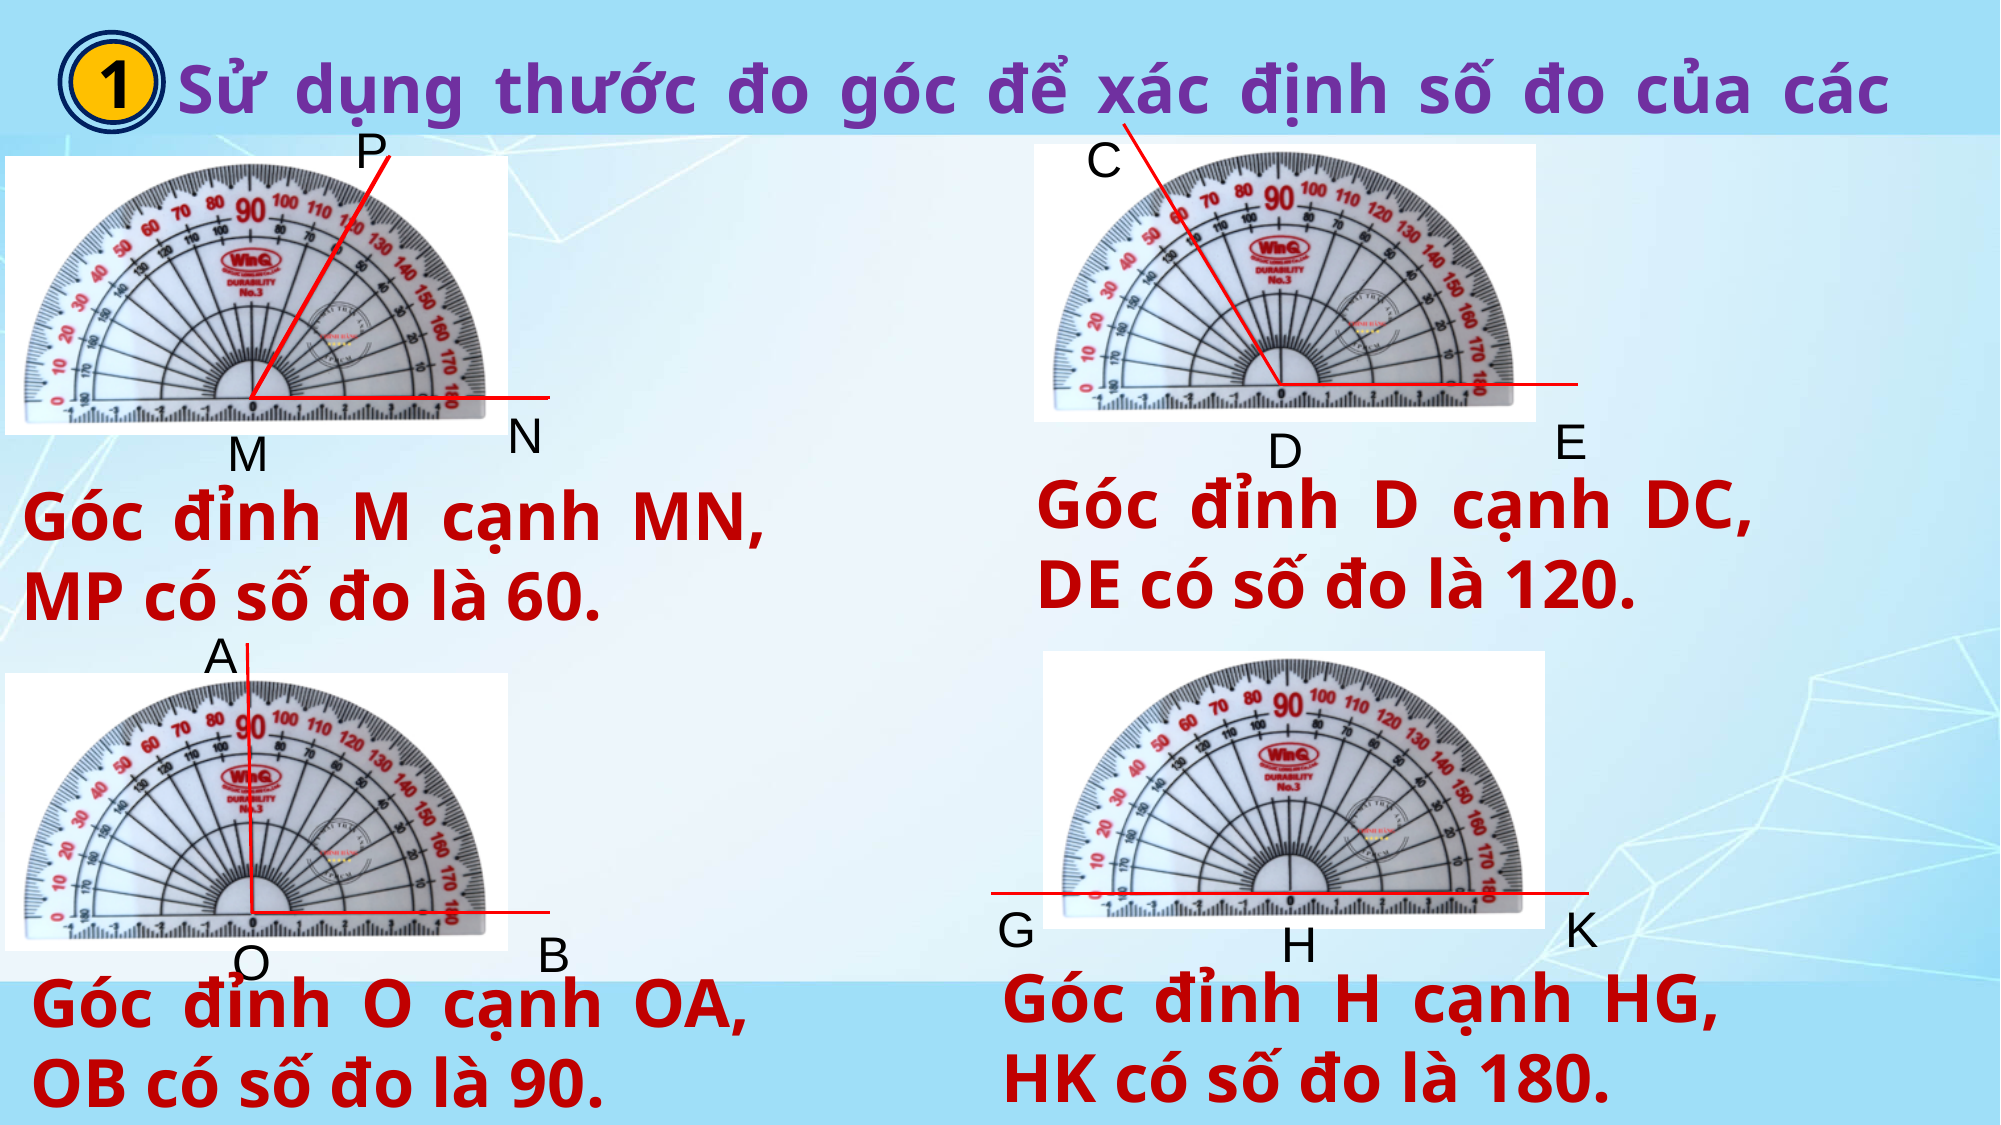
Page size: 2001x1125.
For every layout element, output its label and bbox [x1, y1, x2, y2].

text_box [59, 0, 1908, 132]
picture [0, 0, 2000, 1125]
text_box [247, 643, 252, 913]
text_box [250, 156, 388, 398]
text_box [1123, 123, 1281, 385]
